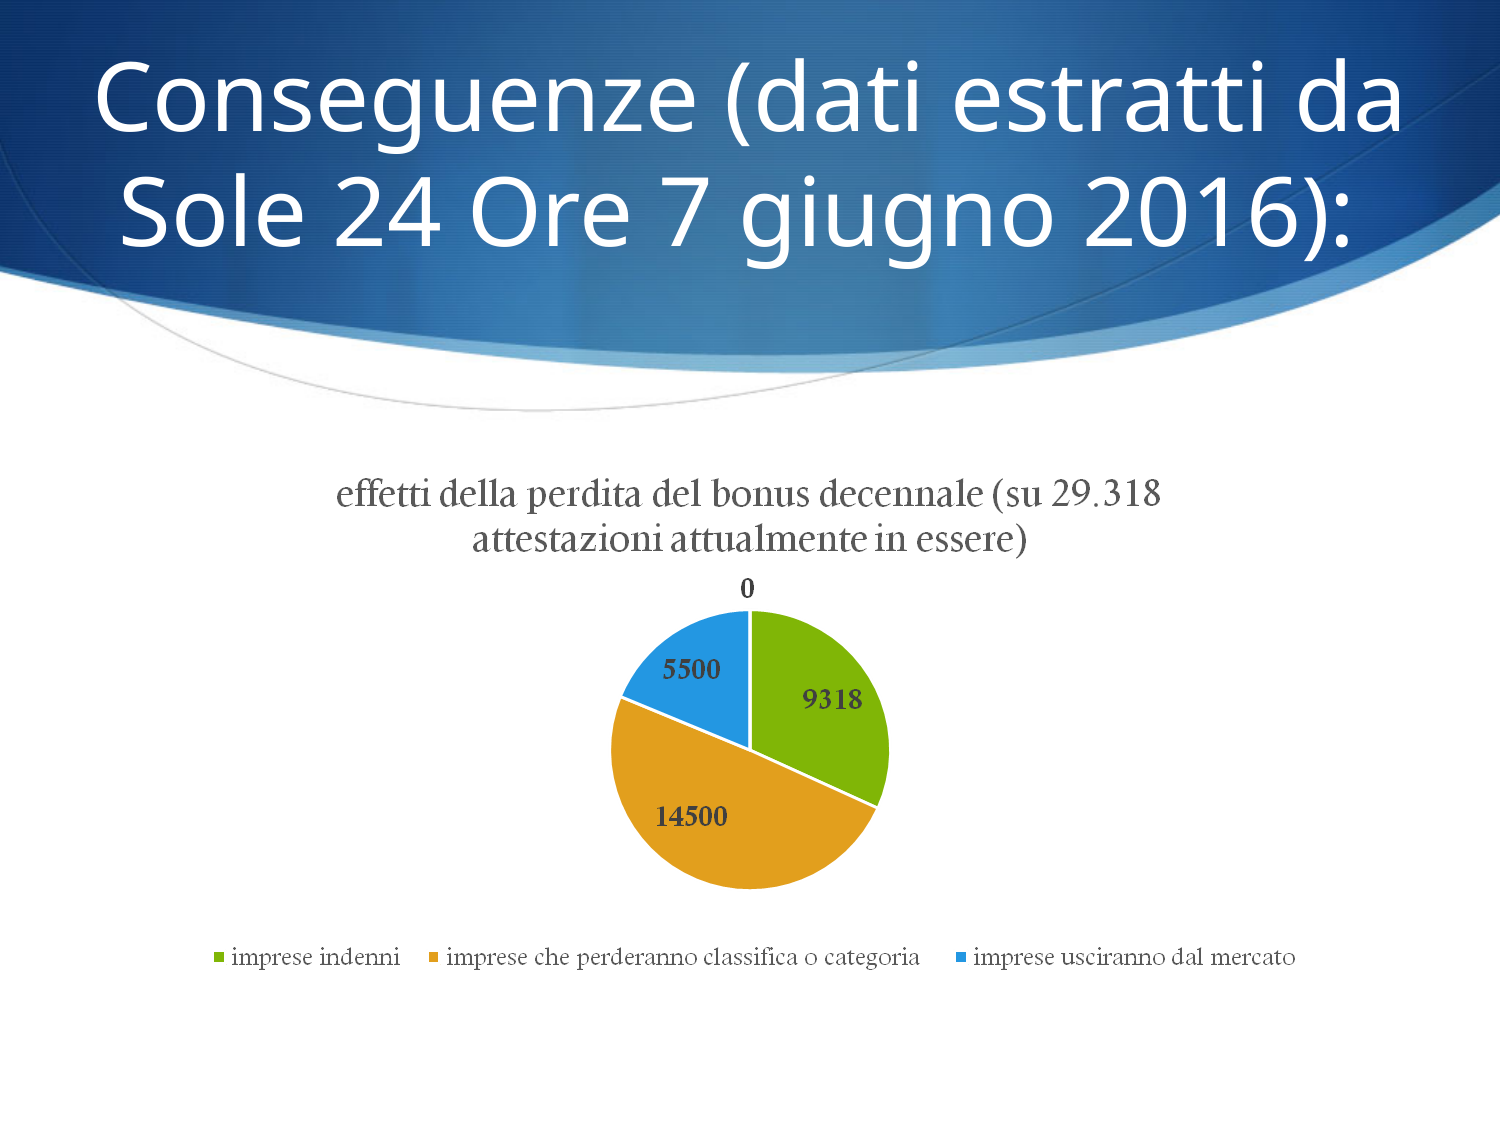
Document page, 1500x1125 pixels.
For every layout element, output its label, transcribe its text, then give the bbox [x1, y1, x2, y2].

title Conseguenze (dati estratti da Sole 24 Ore 7 giugno 2016): [74, 56, 1426, 245]
picture [0, 0, 1500, 1125]
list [112, 445, 1388, 1000]
